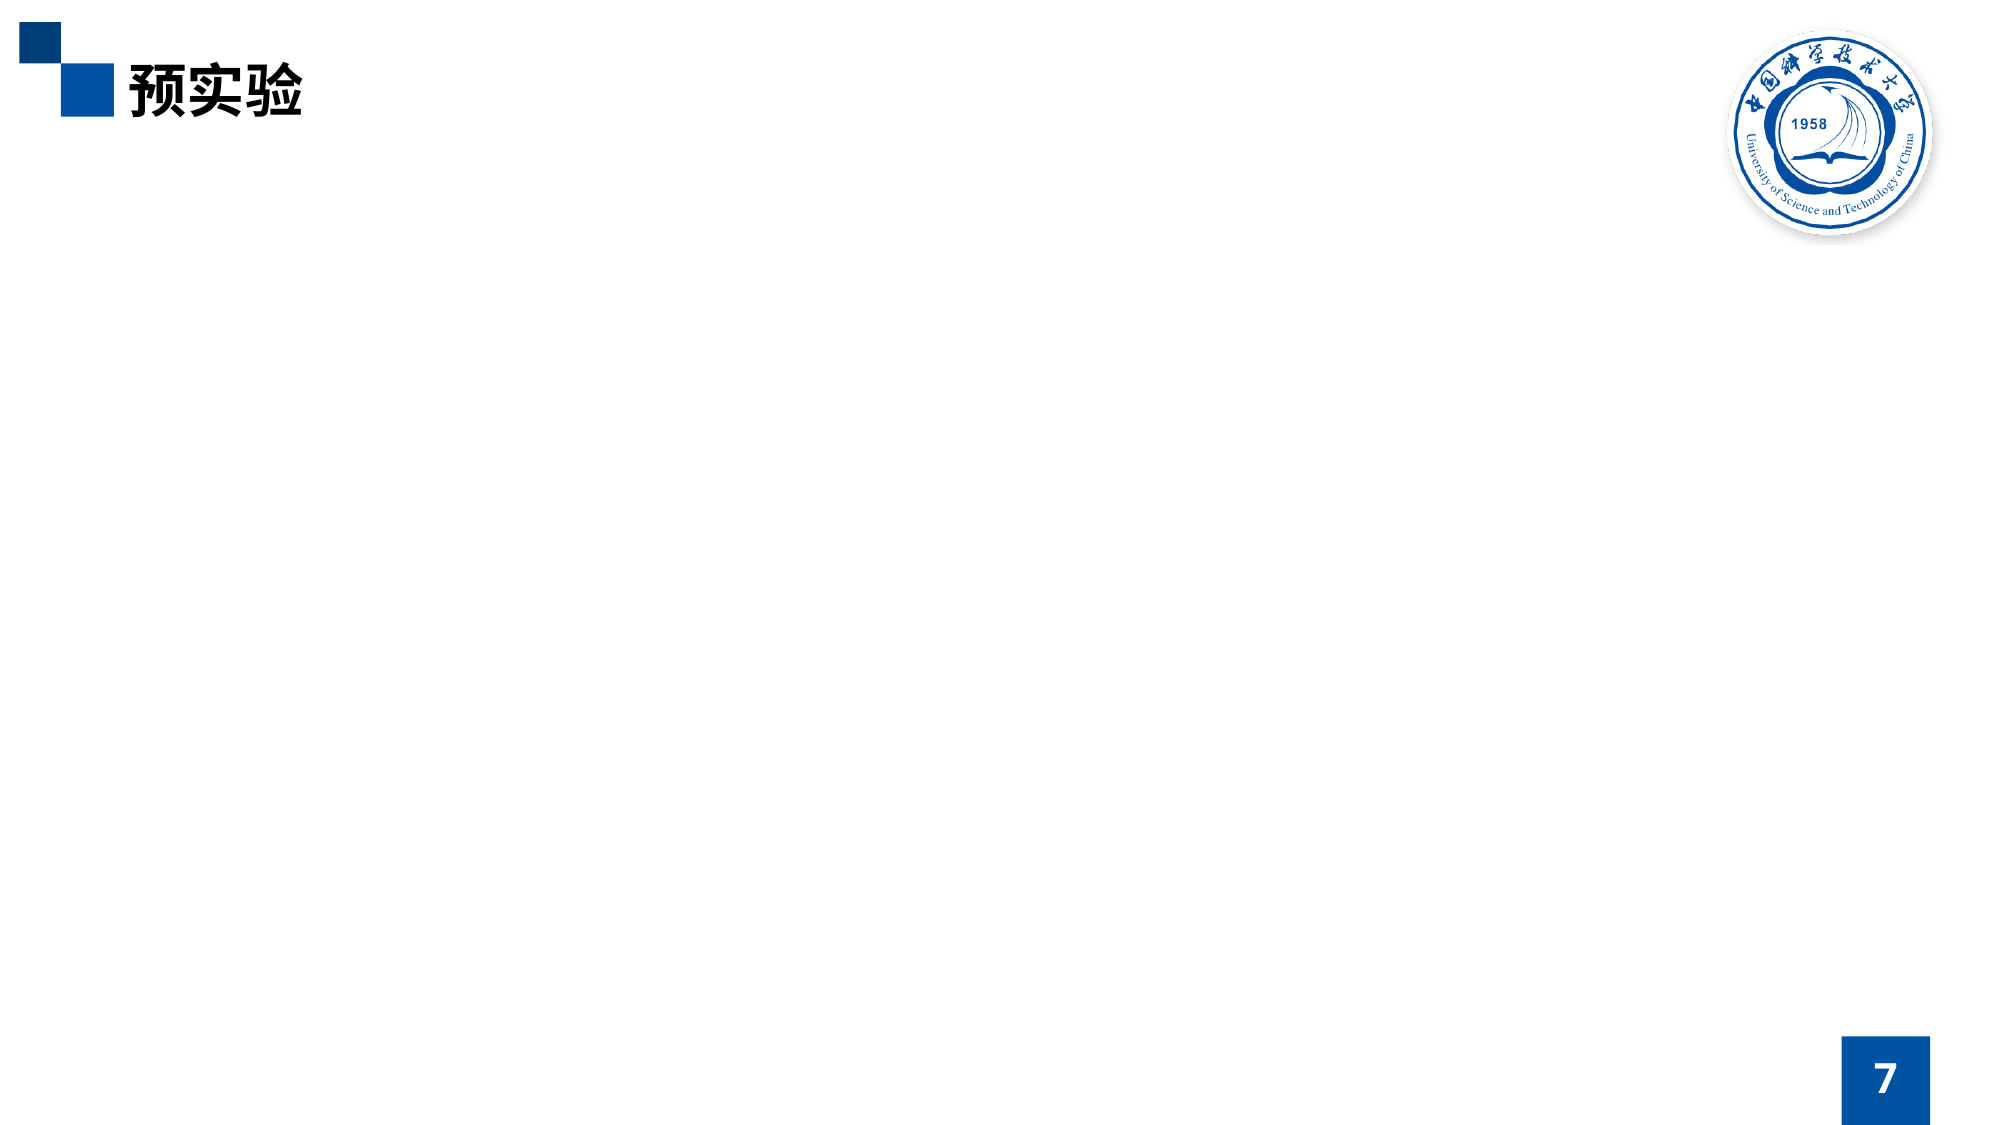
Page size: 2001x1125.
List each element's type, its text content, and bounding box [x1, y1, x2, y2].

picture [1720, 19, 1950, 246]
text_box 预实验 [113, 47, 1000, 132]
slide_number 7 [1771, 1050, 2000, 1111]
